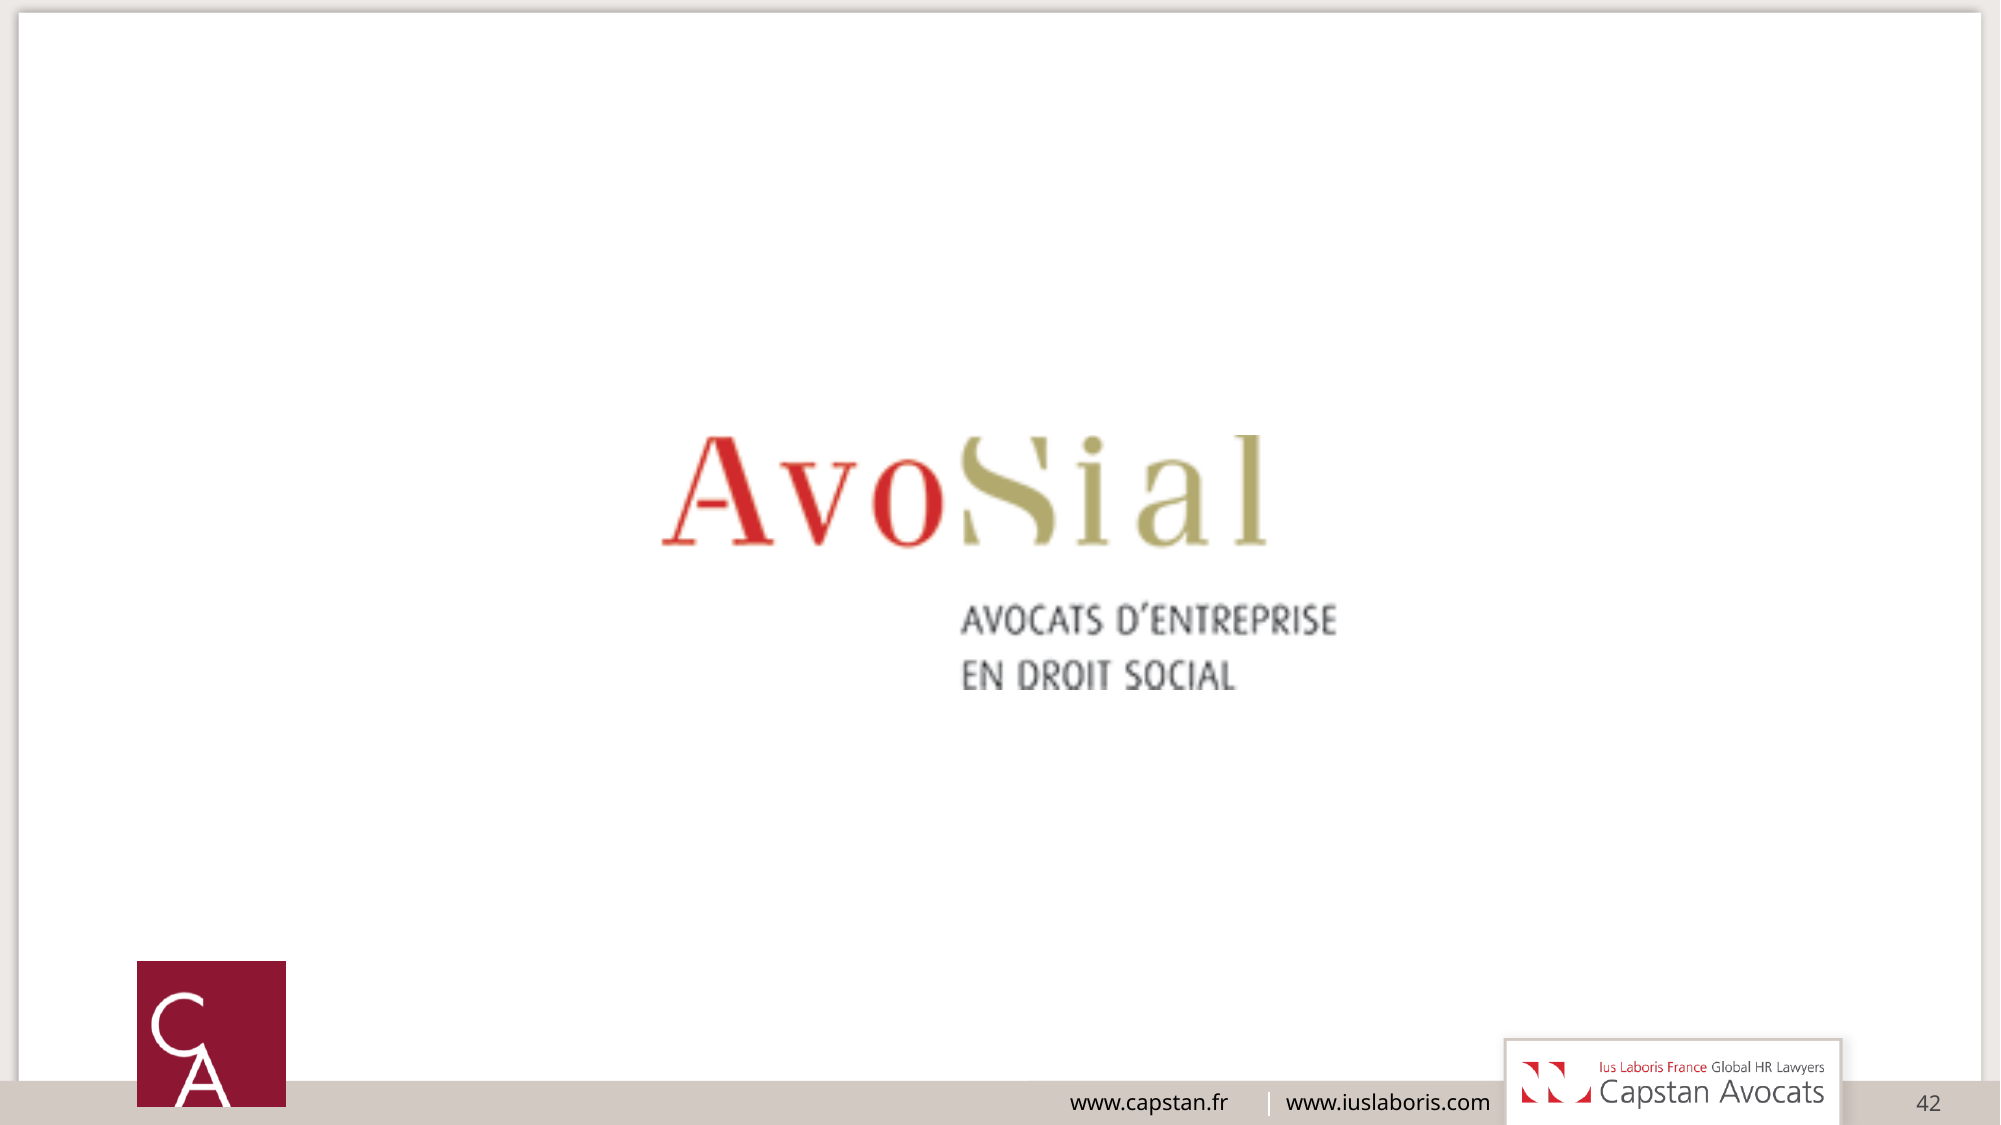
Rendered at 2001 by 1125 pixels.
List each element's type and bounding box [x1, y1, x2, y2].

picture [1522, 1061, 1824, 1109]
picture [571, 435, 1429, 690]
picture [137, 961, 286, 1107]
